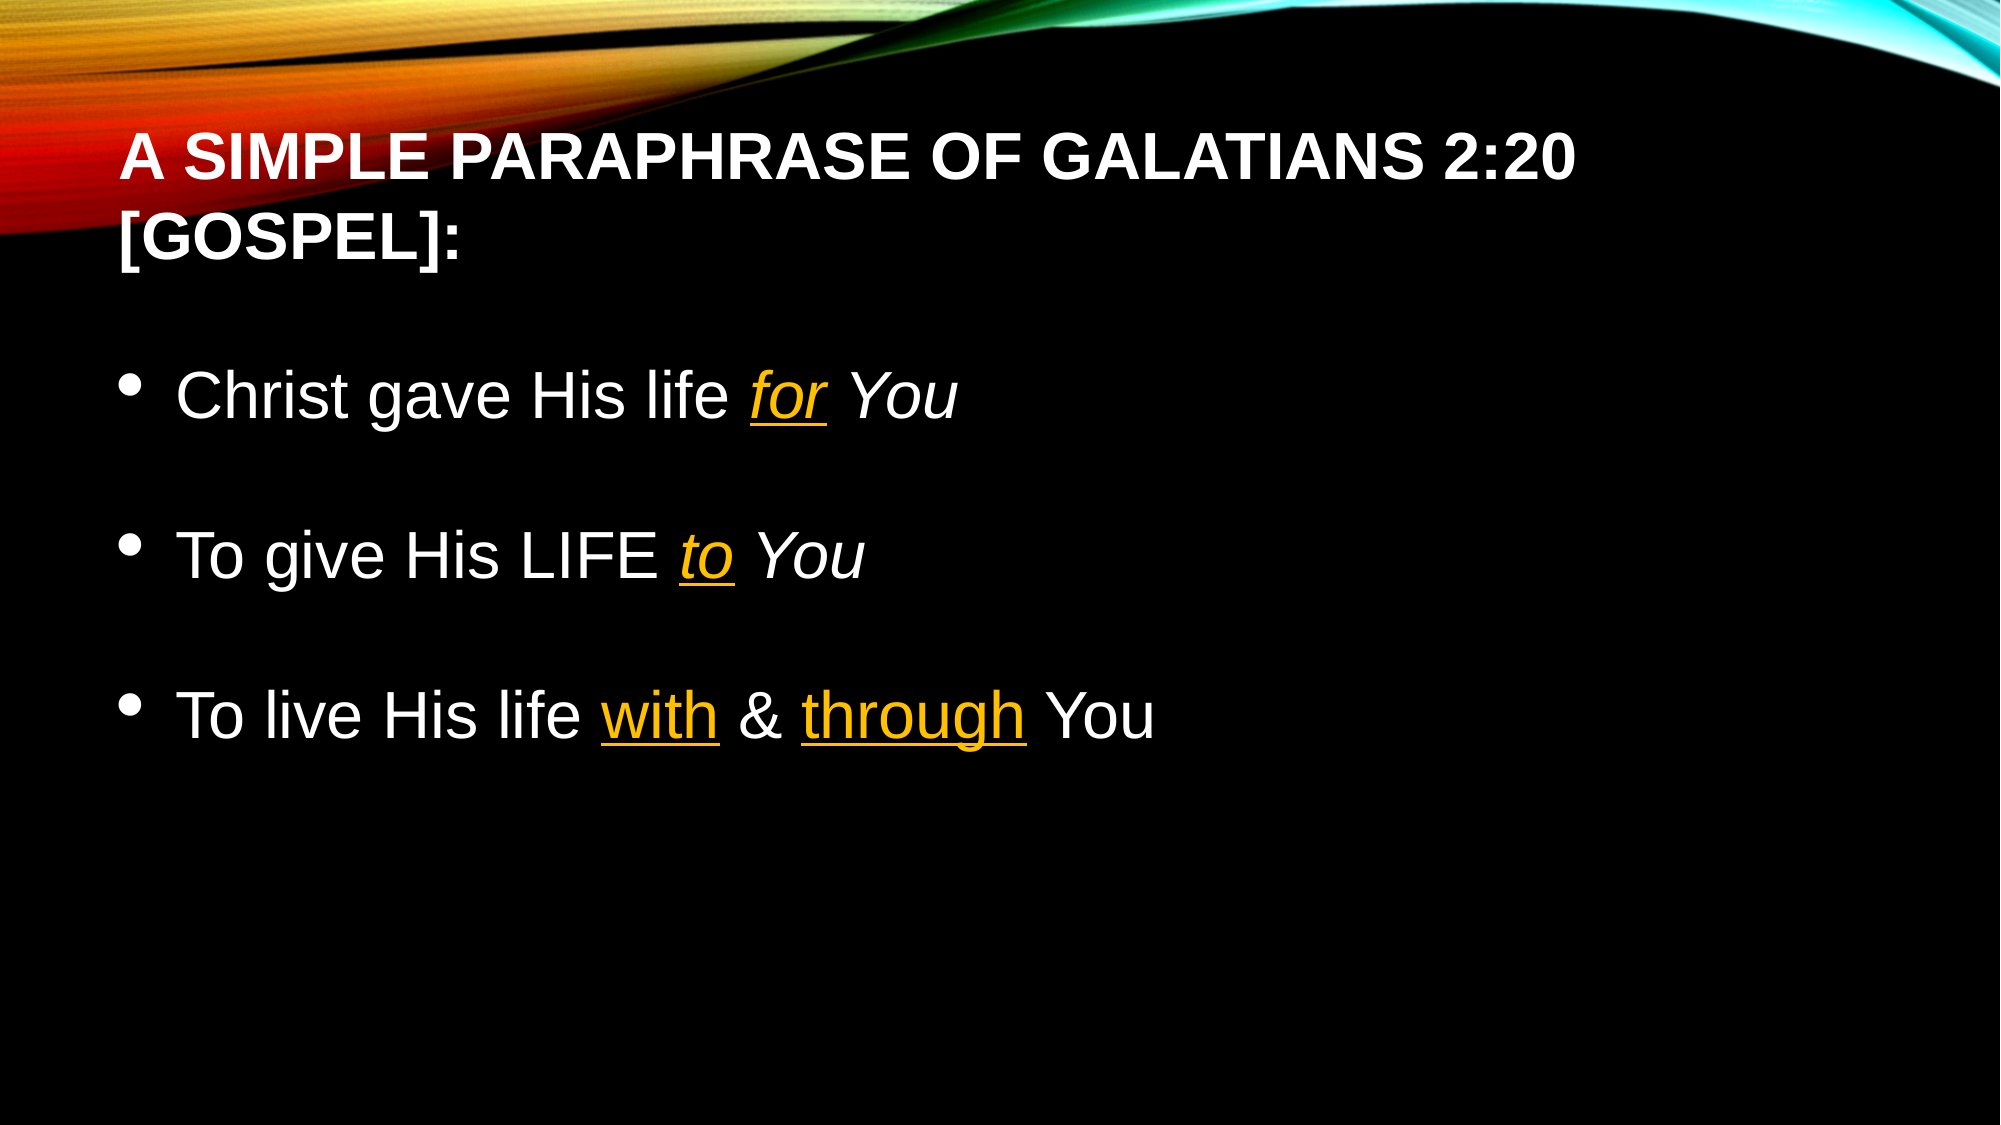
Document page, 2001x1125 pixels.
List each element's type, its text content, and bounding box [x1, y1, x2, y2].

picture [0, 0, 2000, 237]
text_box A SIMPLE PARAPHRASE OF GALATIANS 2:20 [GOSPEL]: Christ gave His life for You To give His LIFE to You To live His life with & through You [104, 105, 1953, 760]
